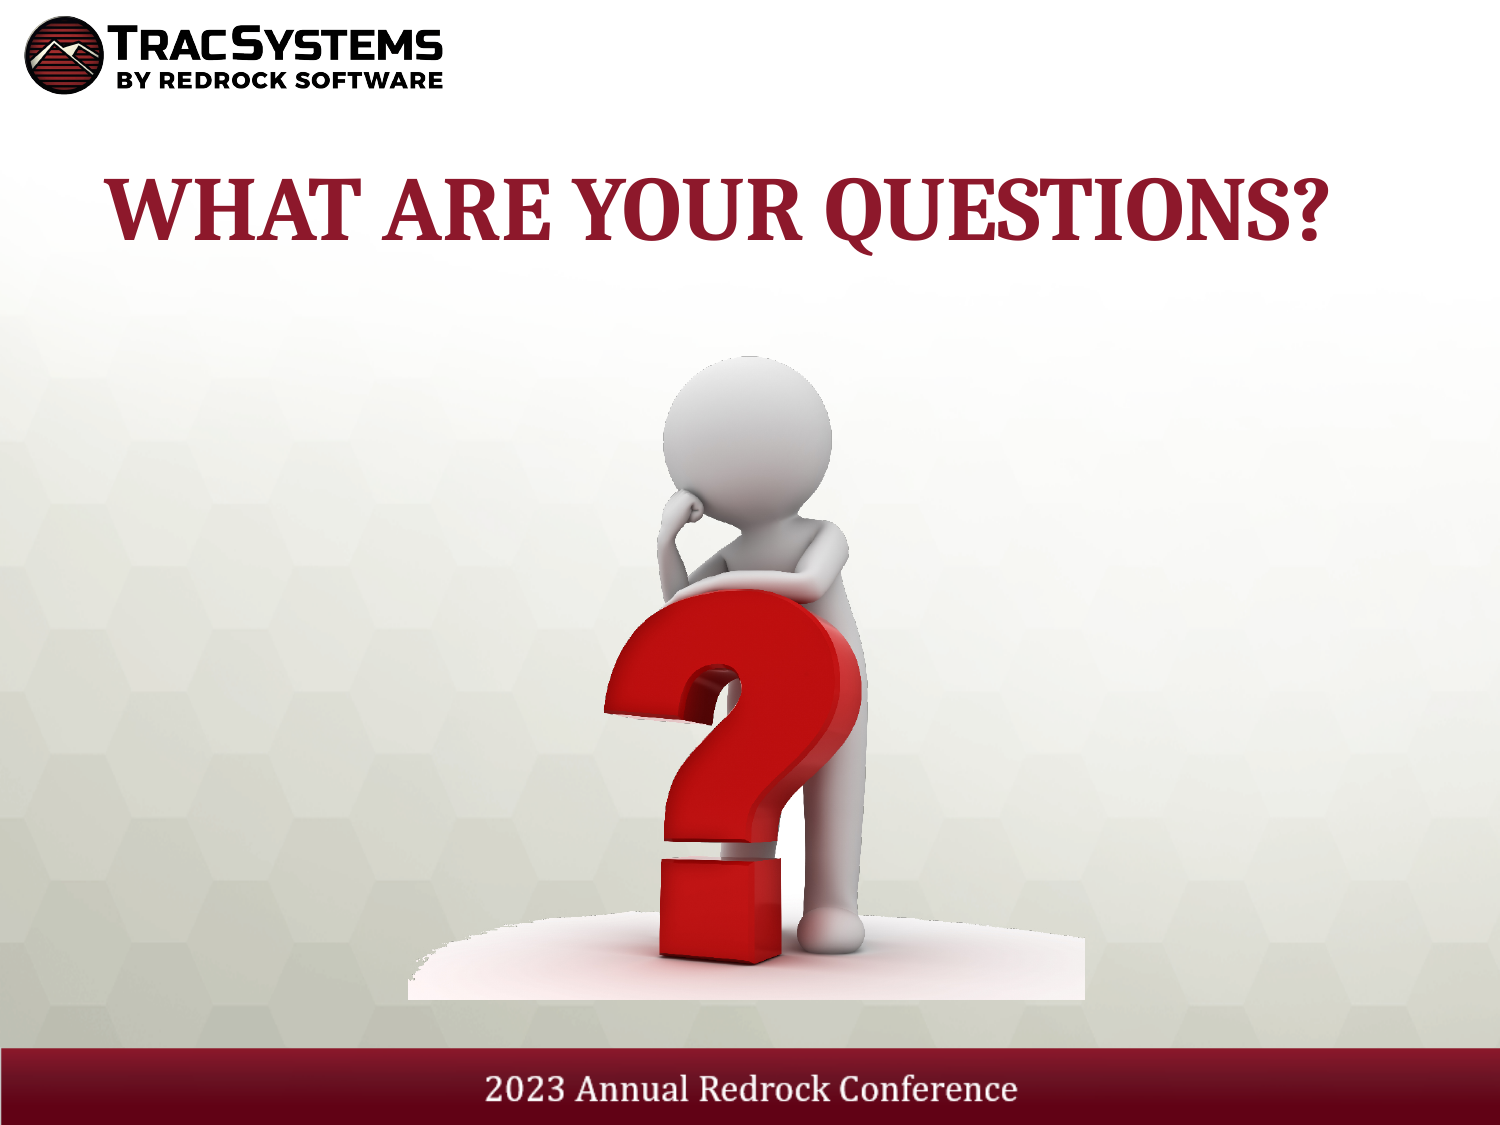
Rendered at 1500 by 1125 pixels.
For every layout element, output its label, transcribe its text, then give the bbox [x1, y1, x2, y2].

title What Are Your Questions? [89, 139, 1404, 268]
picture [21, 13, 448, 97]
picture [0, 124, 1500, 1125]
